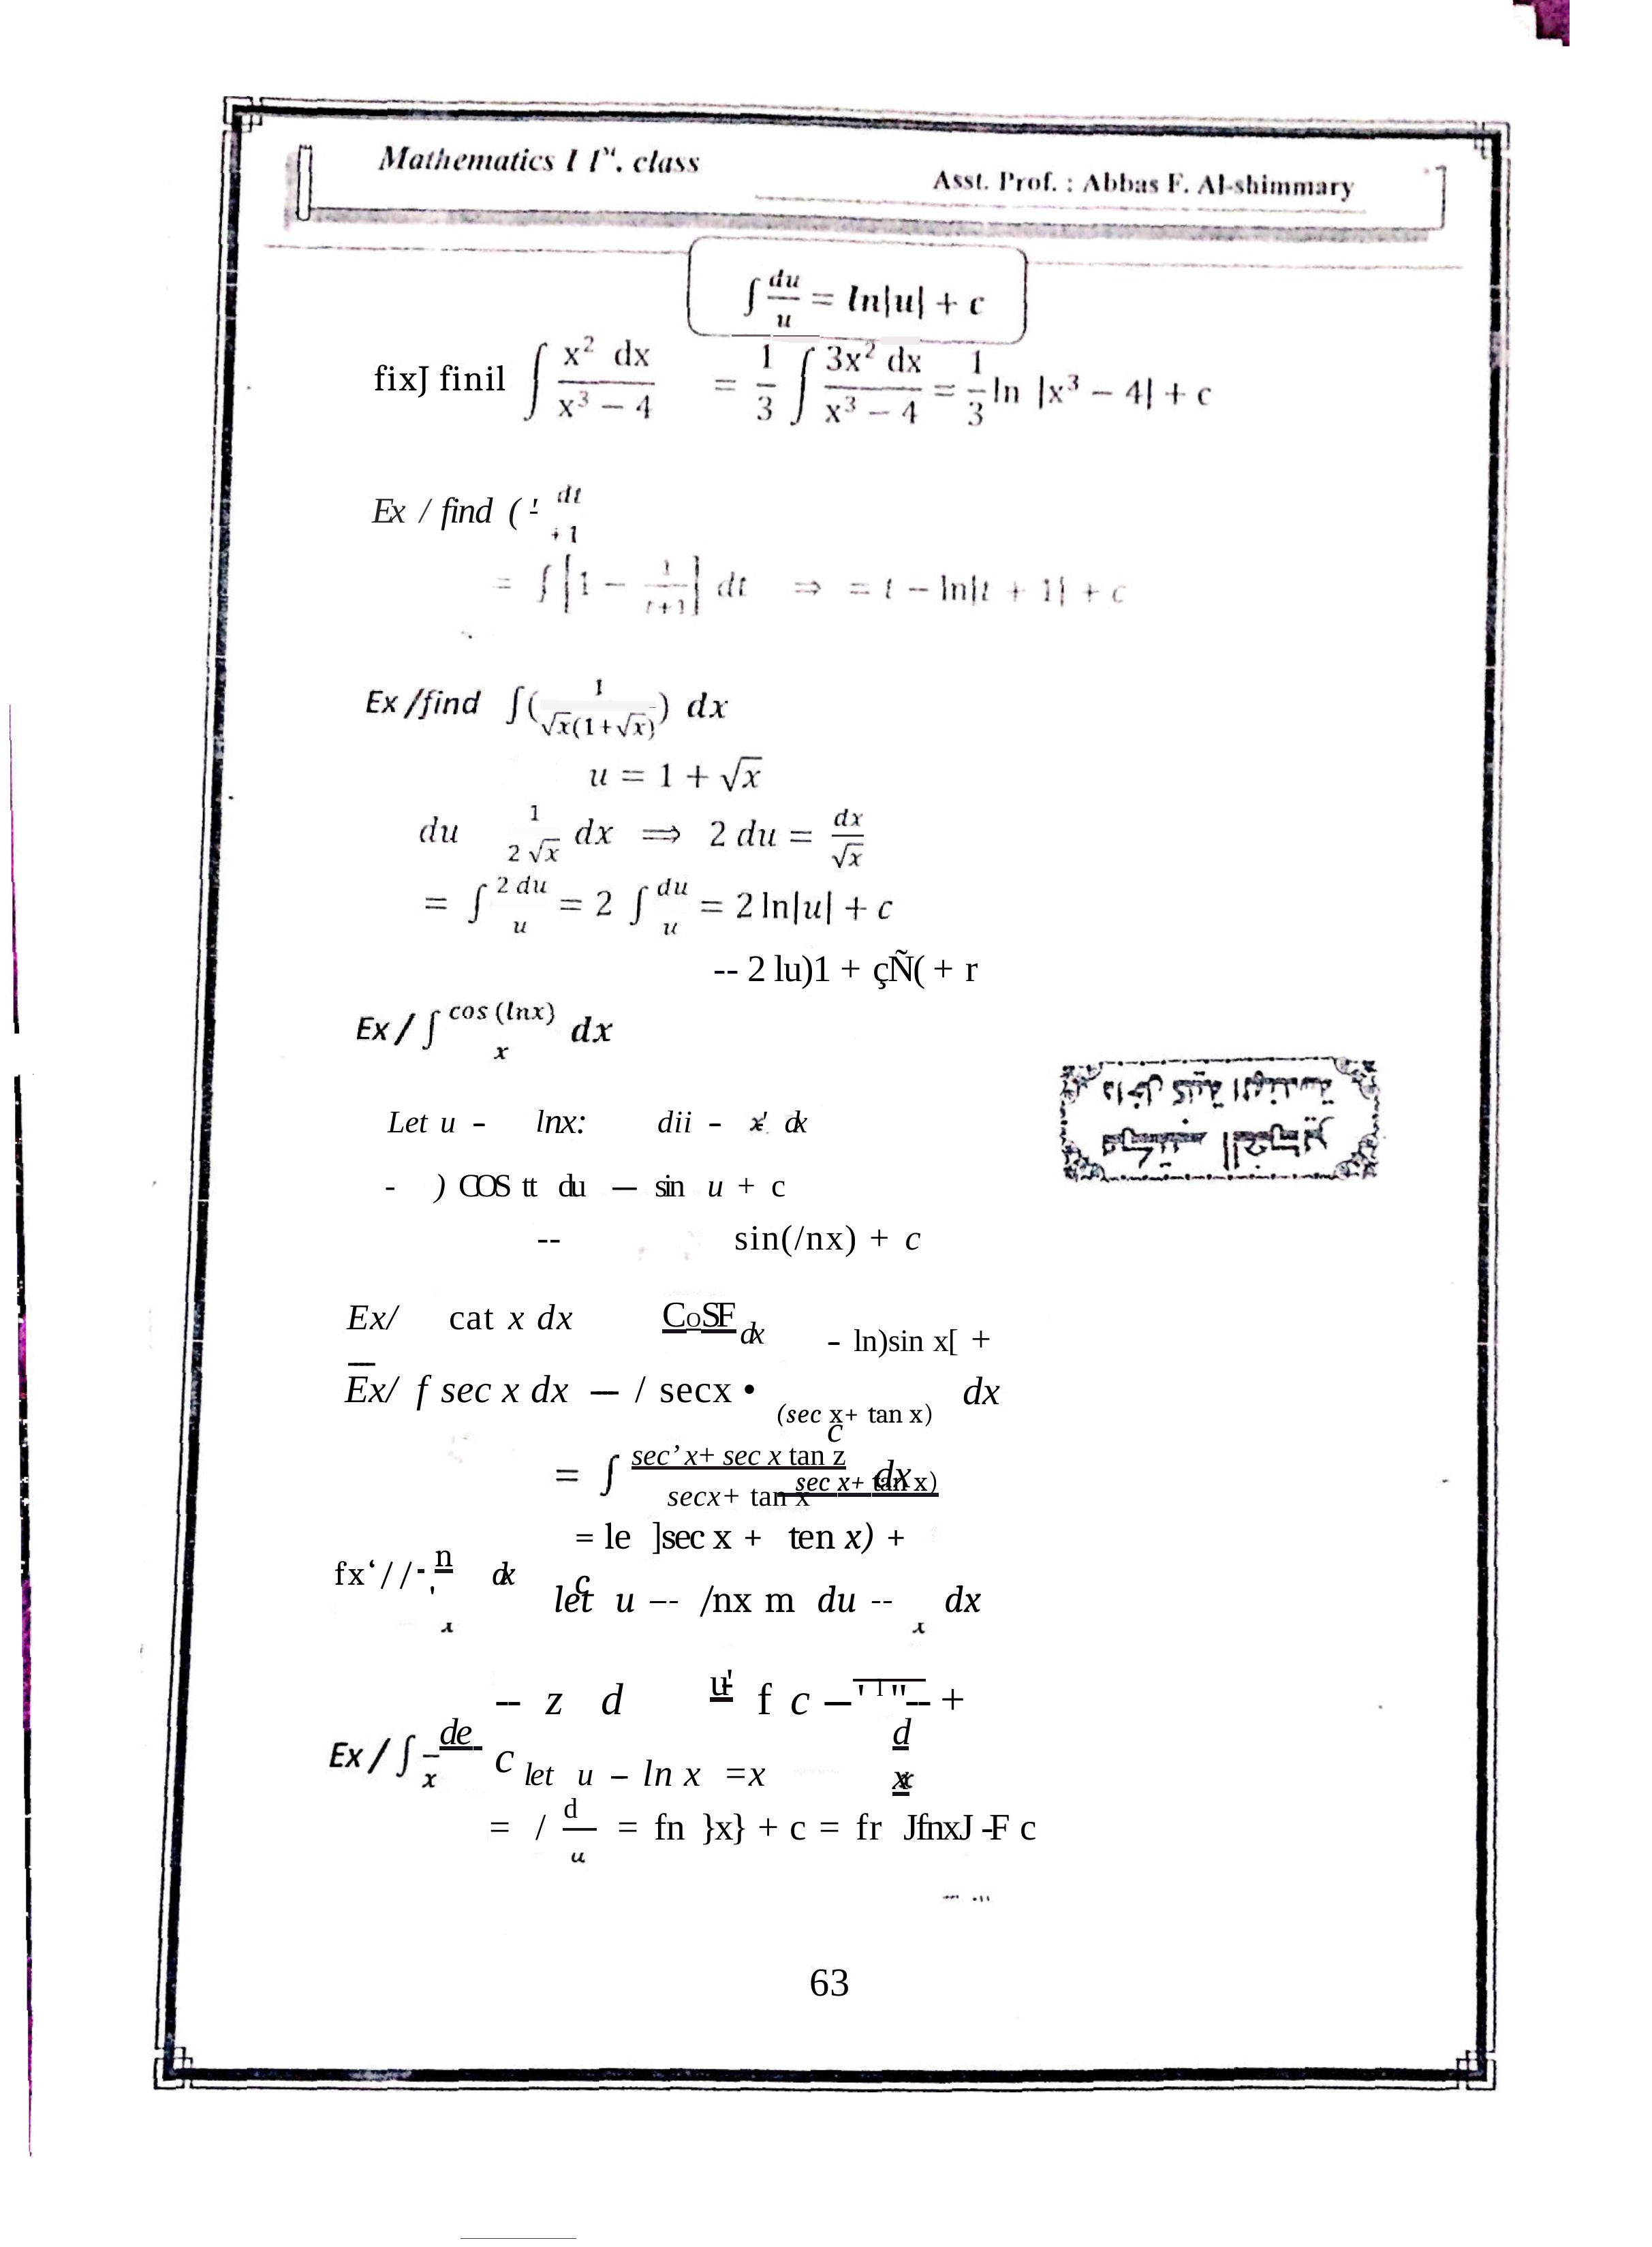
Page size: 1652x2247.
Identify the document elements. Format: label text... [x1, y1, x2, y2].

text_box [356, 1001, 383, 1051]
text_box [366, 678, 728, 741]
text_box Ex/ f sec x dx ---- / secx • [343, 1361, 760, 1410]
text_box [762, 337, 921, 375]
text_box 63 [808, 1954, 853, 2004]
text_box let u --- /nx m du -- dx [552, 1572, 982, 1620]
text_box -- 2 lu)1 + çÑ( + r Let u ---- lnx: dii ---- -' dx - ) COS tt du --- sin u + c -- sin(/nx) + c [383, 942, 991, 1257]
text_box [419, 816, 458, 843]
text_box dx [873, 1446, 914, 1496]
text_box [832, 842, 864, 868]
text_box [424, 875, 893, 926]
text_box dx [961, 1363, 1003, 1413]
text_box = / = fn }x} + c = fr JfnxJ -F c [488, 1800, 1040, 1848]
text_box [575, 818, 681, 845]
text_box [834, 809, 863, 826]
text_box Ex/ cat x dx ---- [345, 1292, 615, 1361]
text_box COSF dx [657, 1271, 768, 1350]
text_box -- z d u-' f c --- ' l "-- + c [490, 1646, 990, 1782]
text_box fixJ finil Ex / find ( ' [370, 352, 580, 531]
text_box fx‘// n dx ' [329, 1572, 518, 1621]
text_box [555, 1455, 620, 1496]
text_box [711, 819, 812, 847]
text_box ---- ln)sin x[ + c sec x+ tan x) [775, 1278, 1048, 1497]
text_box de [438, 1705, 486, 1752]
text_box = le ]sec x + ten x) + c [573, 1509, 933, 1572]
text_box dx [891, 1705, 924, 1797]
text_box [14, 1074, 34, 2158]
text_box [508, 805, 561, 865]
text_box sec’ x+ sec x tan z secx+ tan x [627, 1428, 851, 1509]
text_box (sec x+ tan x) [774, 1394, 941, 1429]
text_box let u --- ln x =x [522, 1728, 767, 1798]
text_box [1512, 0, 1570, 46]
text_box [140, 96, 1511, 2092]
text_box [550, 531, 576, 543]
text_box [10, 704, 20, 1034]
text_box d [562, 1788, 580, 1800]
